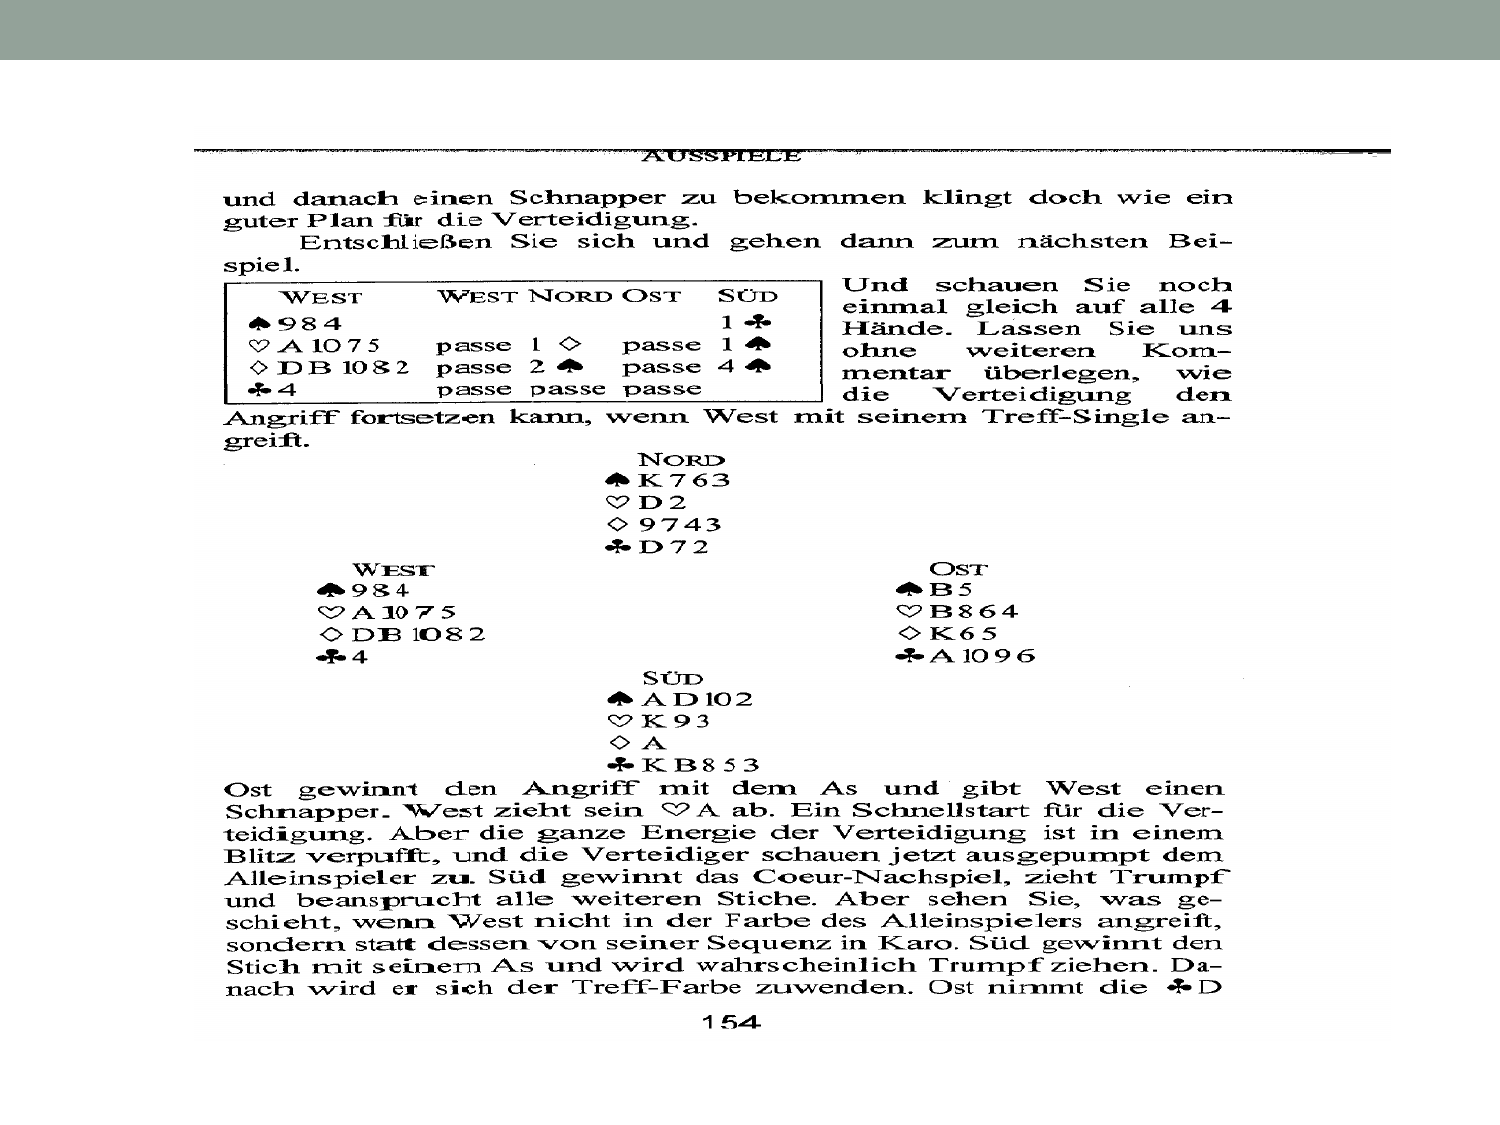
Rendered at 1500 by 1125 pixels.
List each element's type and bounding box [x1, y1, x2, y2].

picture [194, 125, 1391, 1041]
